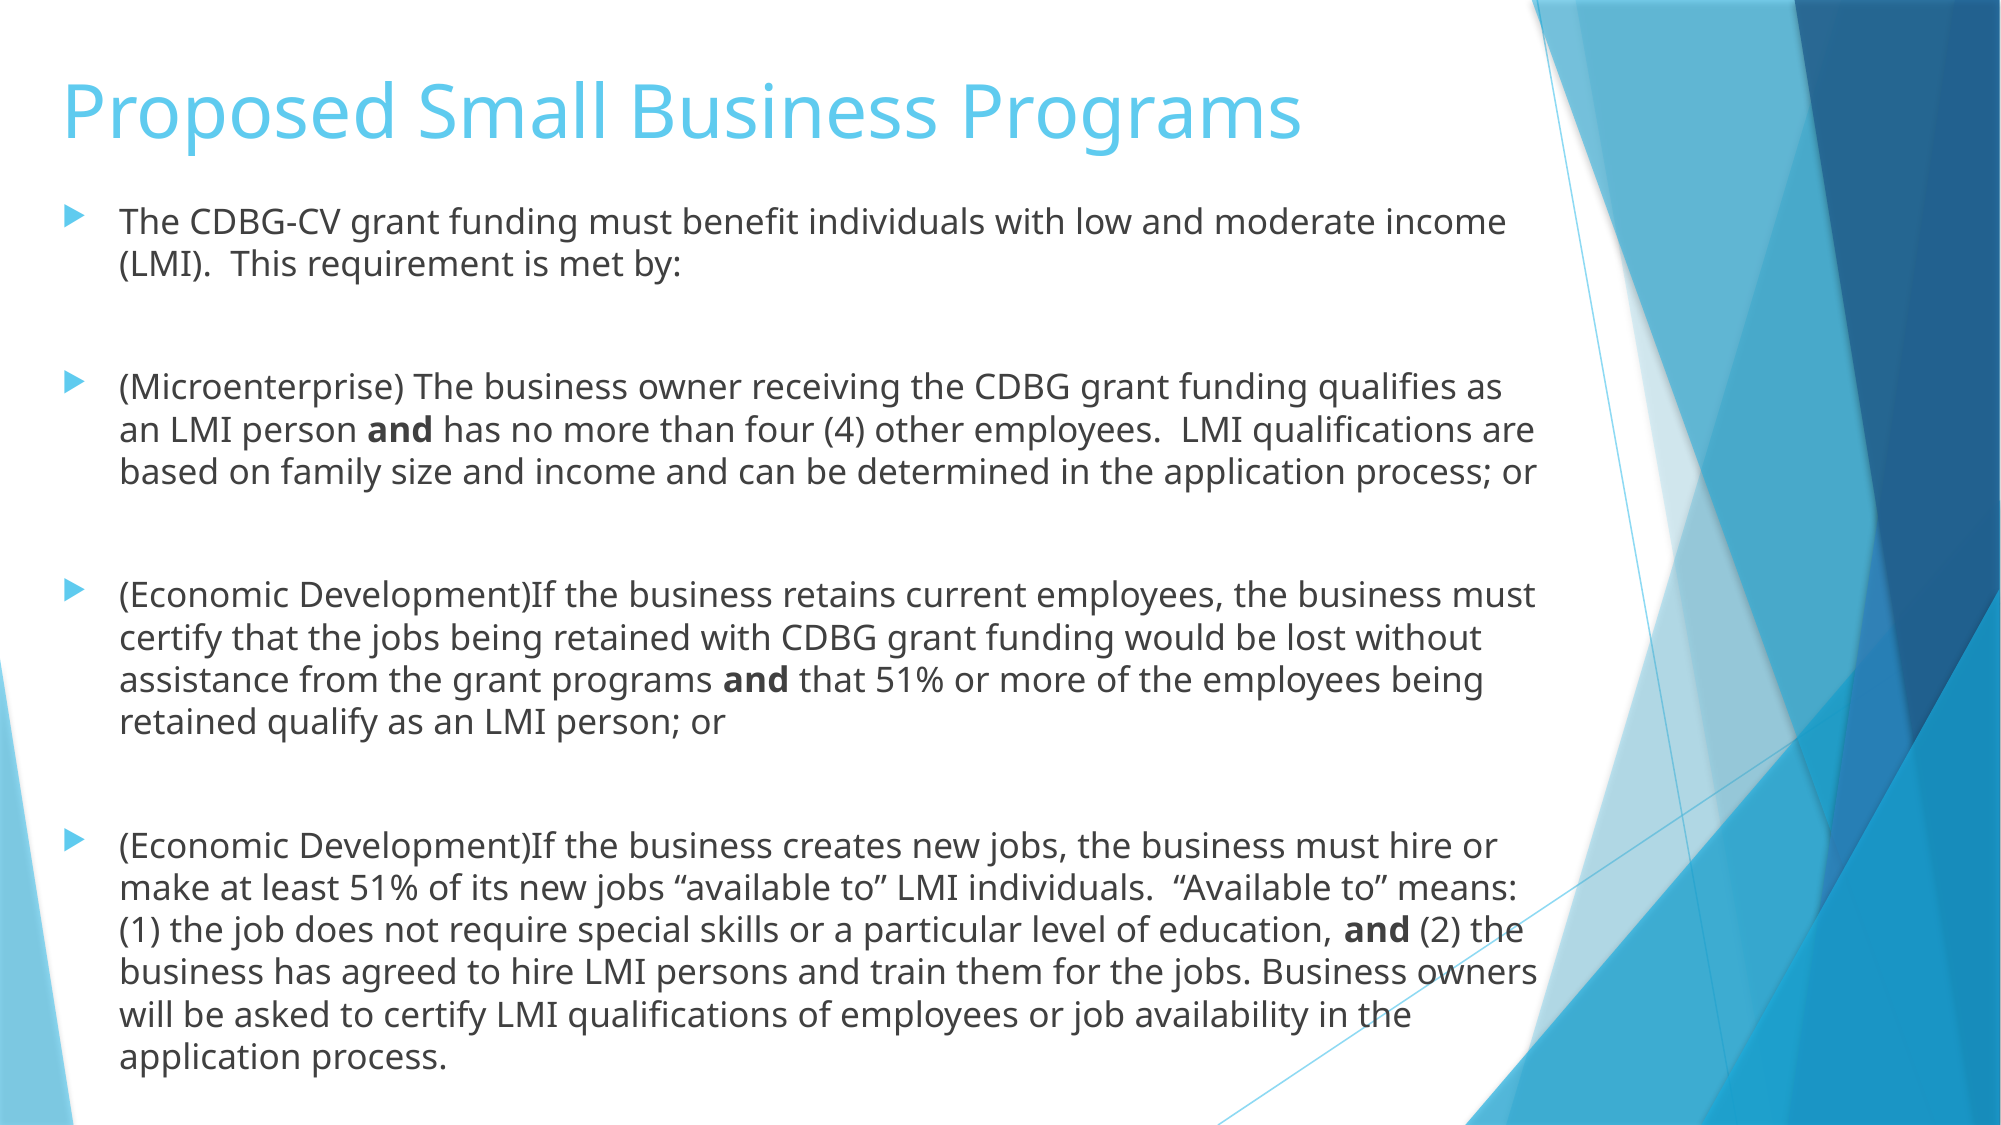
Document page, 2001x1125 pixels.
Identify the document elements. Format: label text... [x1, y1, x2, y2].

list The CDBG-CV grant funding must benefit individuals with low and moderate income (LMI). This requirement is met by: (Microenterprise) The business owner receiving the CDBG grant funding qualifies as an LMI person and has no more than four (4) other employees. LMI qualifications are based on family size and income and can be determined in the application process; or (Economic Development)If the business retains current employees, the business must certify that the jobs being retained with CDBG grant funding would be lost without assistance from the grant programs and that 51% or more of the employees being retained qualify as an LMI person; or (Economic Development)If the business creates new jobs, the business must hire or make at least 51% of its new jobs “available to” LMI individuals. “Available to” means: (1) the job does not require special skills or a particular level of education, and (2) the business has agreed to hire LMI persons and train them for the jobs. Business owners will be asked to certify LMI qualifications of employees or job availability in the application process. [46, 191, 1556, 1095]
title Proposed Small Business Programs [46, 56, 1458, 273]
